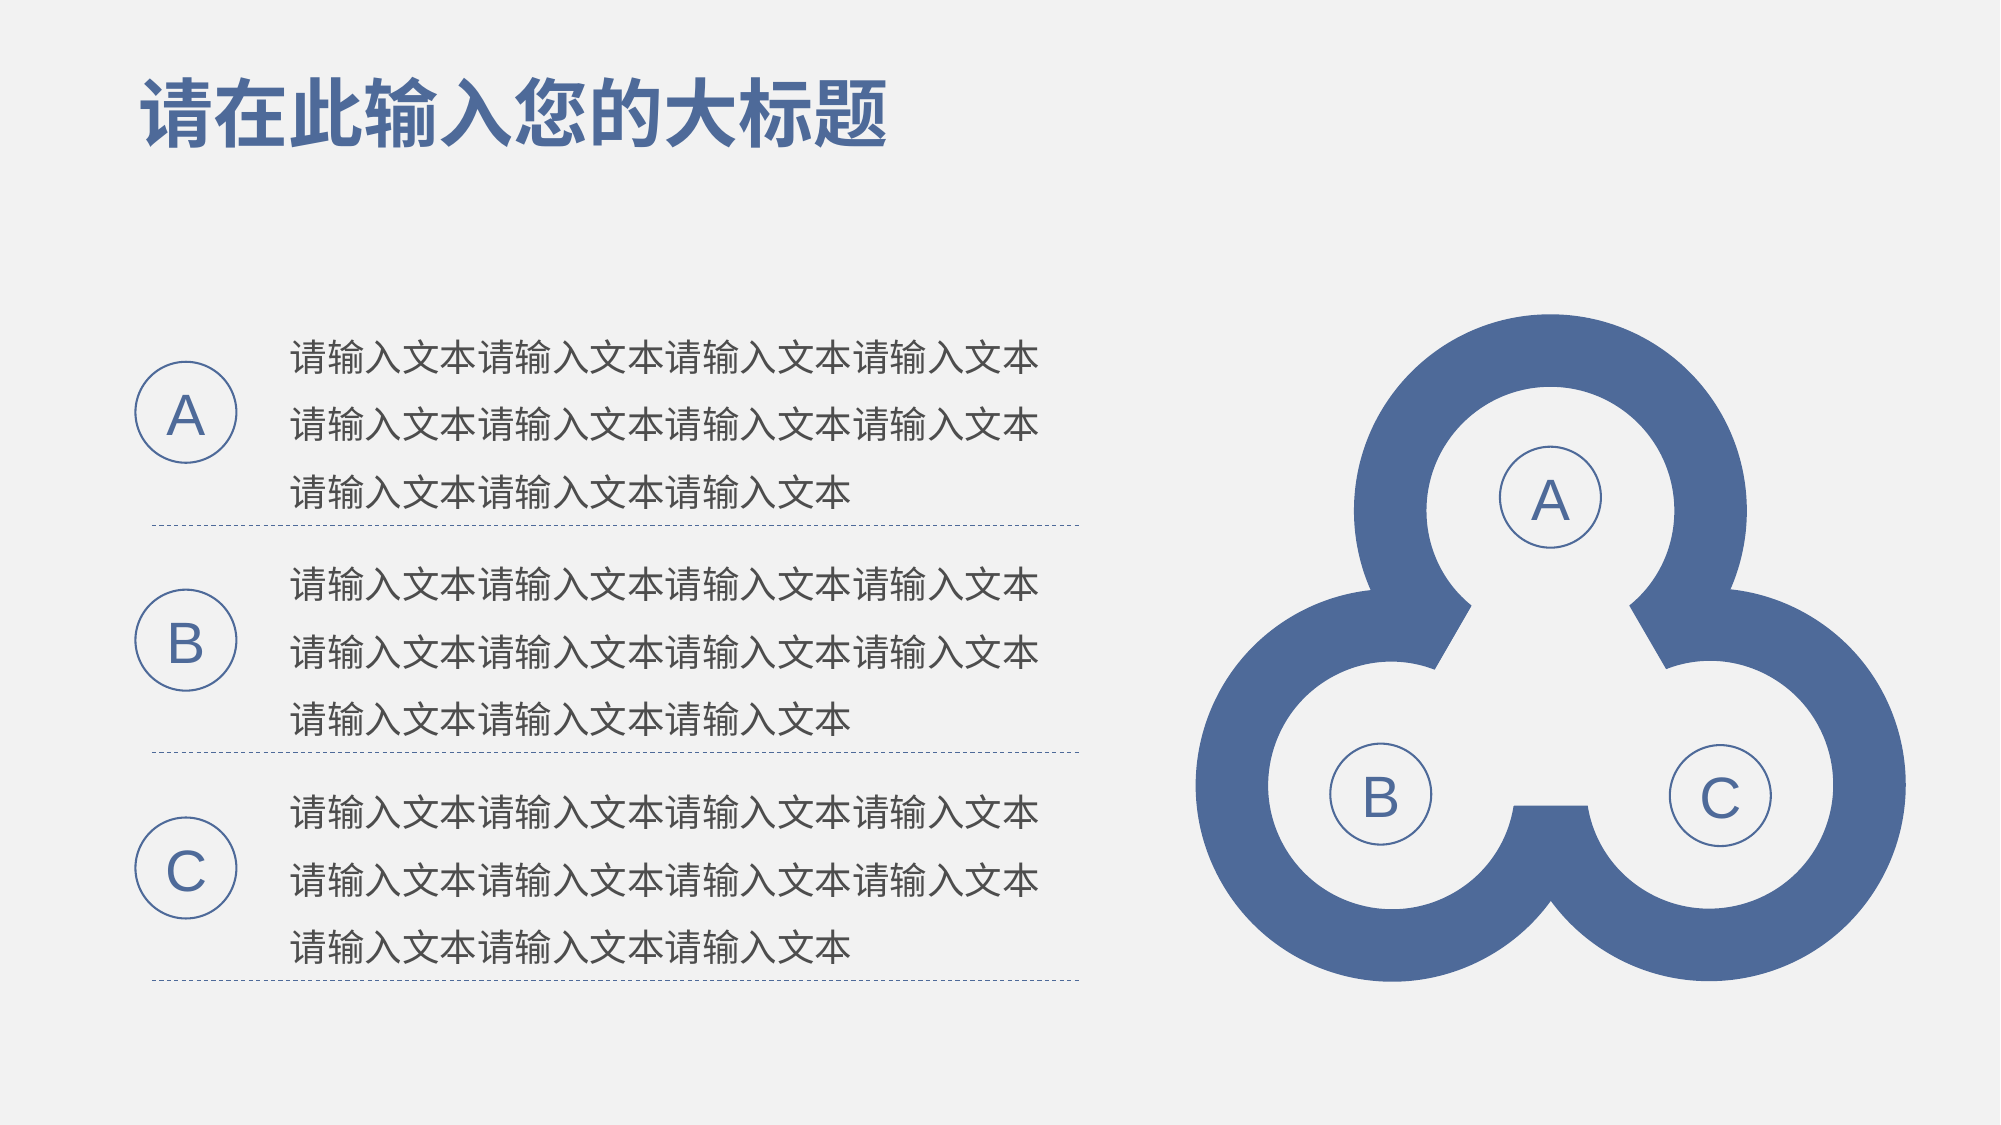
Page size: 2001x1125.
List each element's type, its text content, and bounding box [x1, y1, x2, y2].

text_box C [134, 816, 238, 920]
text_box C [1668, 744, 1772, 848]
text_box [1352, 313, 1748, 671]
text_box 请输入文本请输入文本请输入文本请输入文本请输入文本请输入文本请输入文本请输入文本请输入文本请输入文本请输入文本 [274, 306, 1085, 518]
text_box B [1329, 742, 1433, 846]
text_box [1194, 589, 1551, 983]
text_box 请输入文本请输入文本请输入文本请输入文本请输入文本请输入文本请输入文本请输入文本请输入文本请输入文本请输入文本 [274, 534, 1085, 746]
text_box A [134, 360, 238, 464]
text_box 请输入文本请输入文本请输入文本请输入文本请输入文本请输入文本请输入文本请输入文本请输入文本请输入文本请输入文本 [274, 762, 1085, 974]
text_box B [134, 588, 238, 692]
text_box A [1498, 445, 1602, 549]
title 请在此输入您的大标题 [123, 34, 1877, 200]
text_box [1512, 588, 1907, 983]
